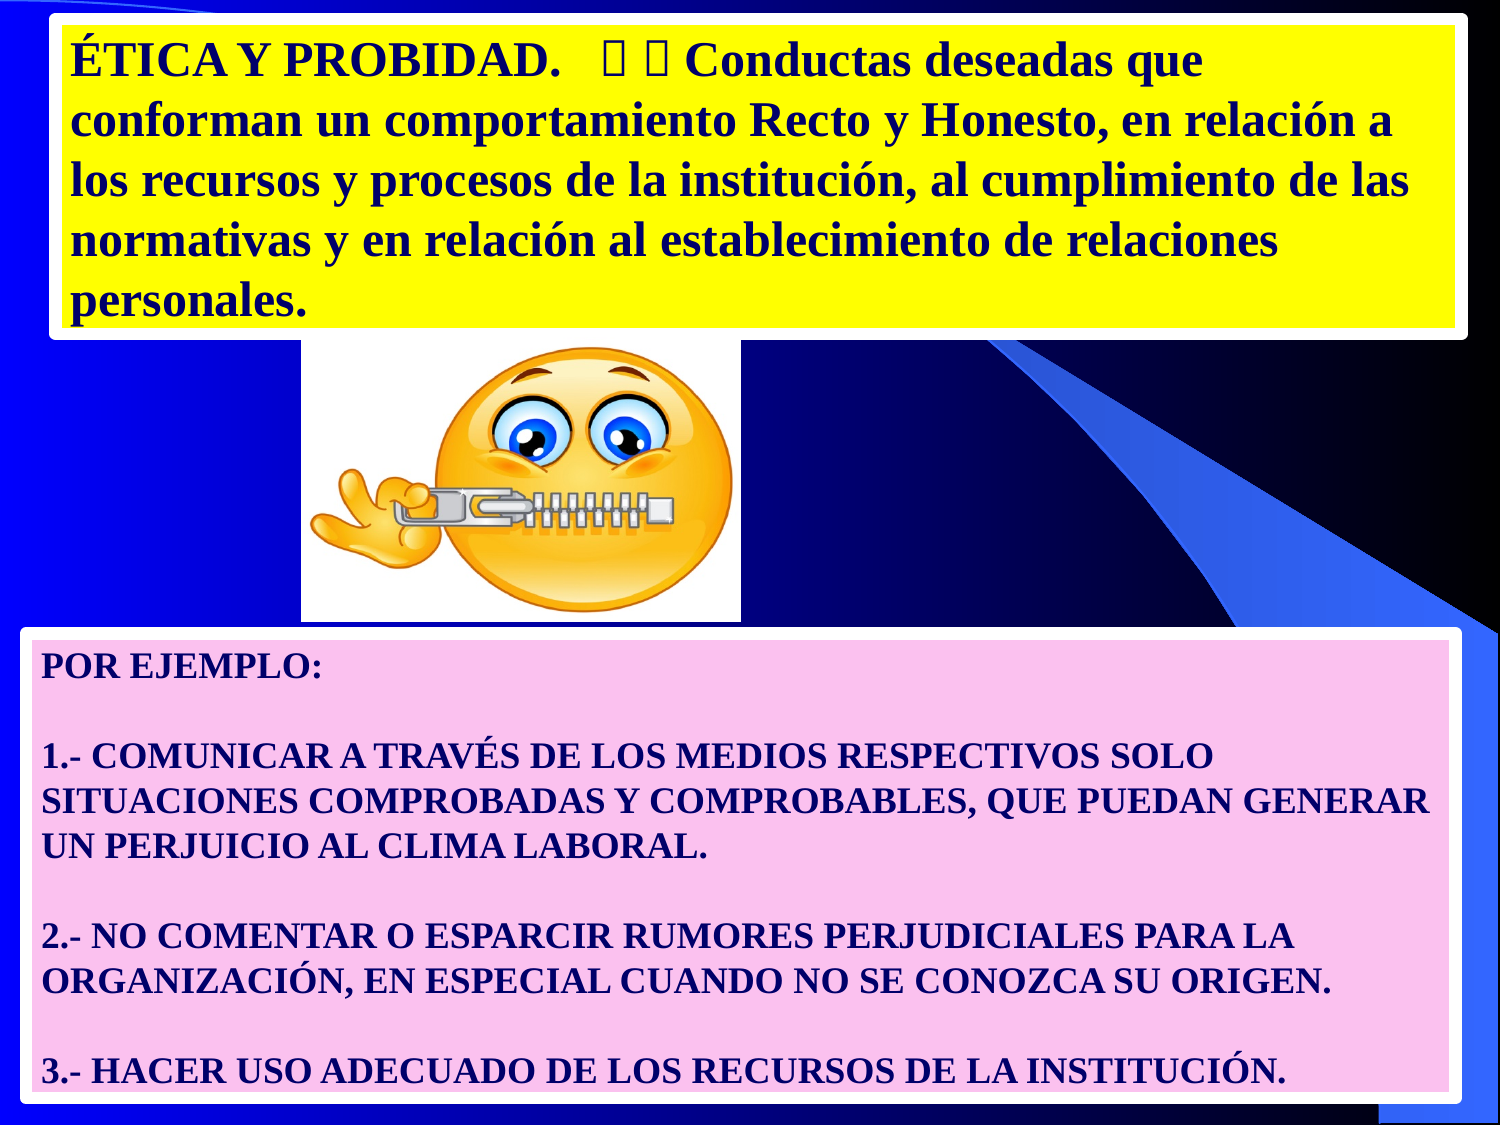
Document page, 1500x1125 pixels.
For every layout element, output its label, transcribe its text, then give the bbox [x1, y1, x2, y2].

picture [300, 336, 742, 622]
text_box POR EJEMPLO: 1.- COMUNICAR A TRAVÉS DE LOS MEDIOS RESPECTIVOS SOLO SITUACIONES COMPROBADAS Y COMPROBABLES, QUE PUEDAN GENERAR UN PERJUICIO AL CLIMA LABORAL. 2.- NO COMENTAR O ESPARCIR RUMORES PERJUDICIALES PARA LA ORGANIZACIÓN, EN ESPECIAL CUANDO NO SE CONOZCA SU ORIGEN. 3.- HACER USO ADECUADO DE LOS RECURSOS DE LA INSTITUCIÓN. [26, 633, 1456, 1099]
text_box ÉTICA Y PROBIDAD.   Conductas deseadas que conforman un comportamiento Recto y Honesto, en relación a los recursos y procesos de la institución, al cumplimiento de las normativas y en relación al establecimiento de relaciones personales. [55, 19, 1462, 334]
